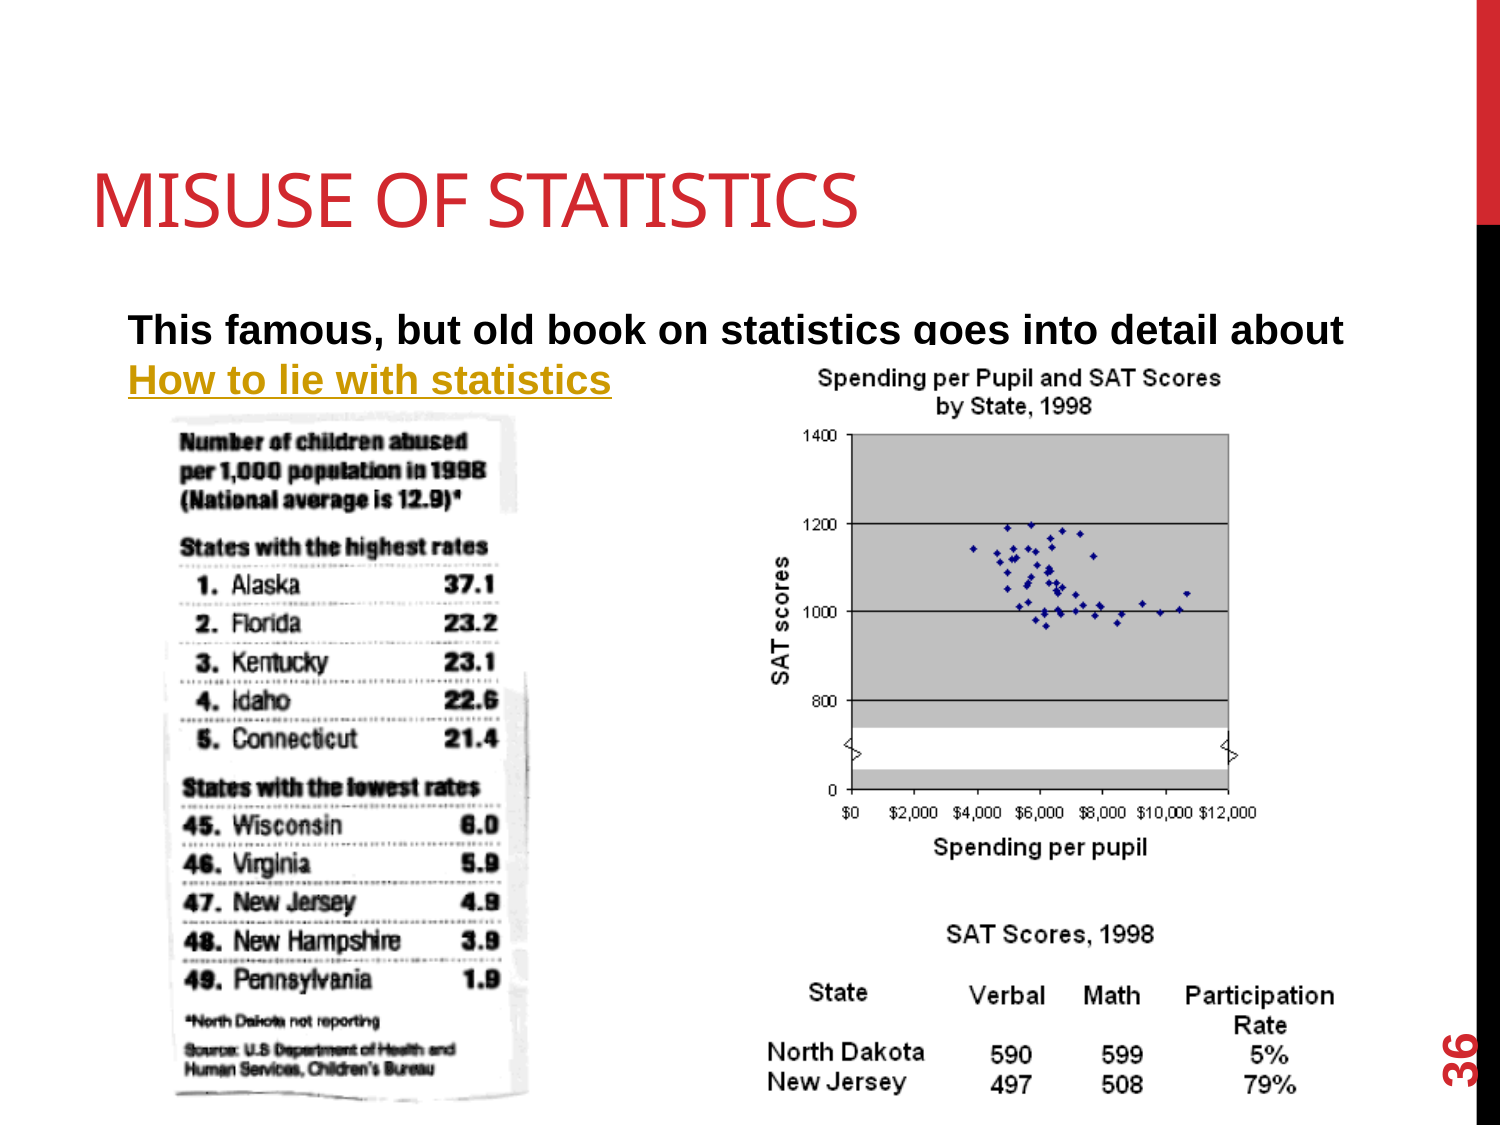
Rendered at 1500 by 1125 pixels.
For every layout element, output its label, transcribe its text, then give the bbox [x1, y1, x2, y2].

list This famous, but old book on statistics goes into detail about How to lie with statistics [112, 295, 1388, 1013]
slide_number 36 [1427, 887, 1488, 1104]
picture [757, 908, 1348, 1117]
picture [142, 399, 550, 1125]
title Misuse of Statistics [75, 25, 1025, 250]
picture [757, 345, 1266, 879]
